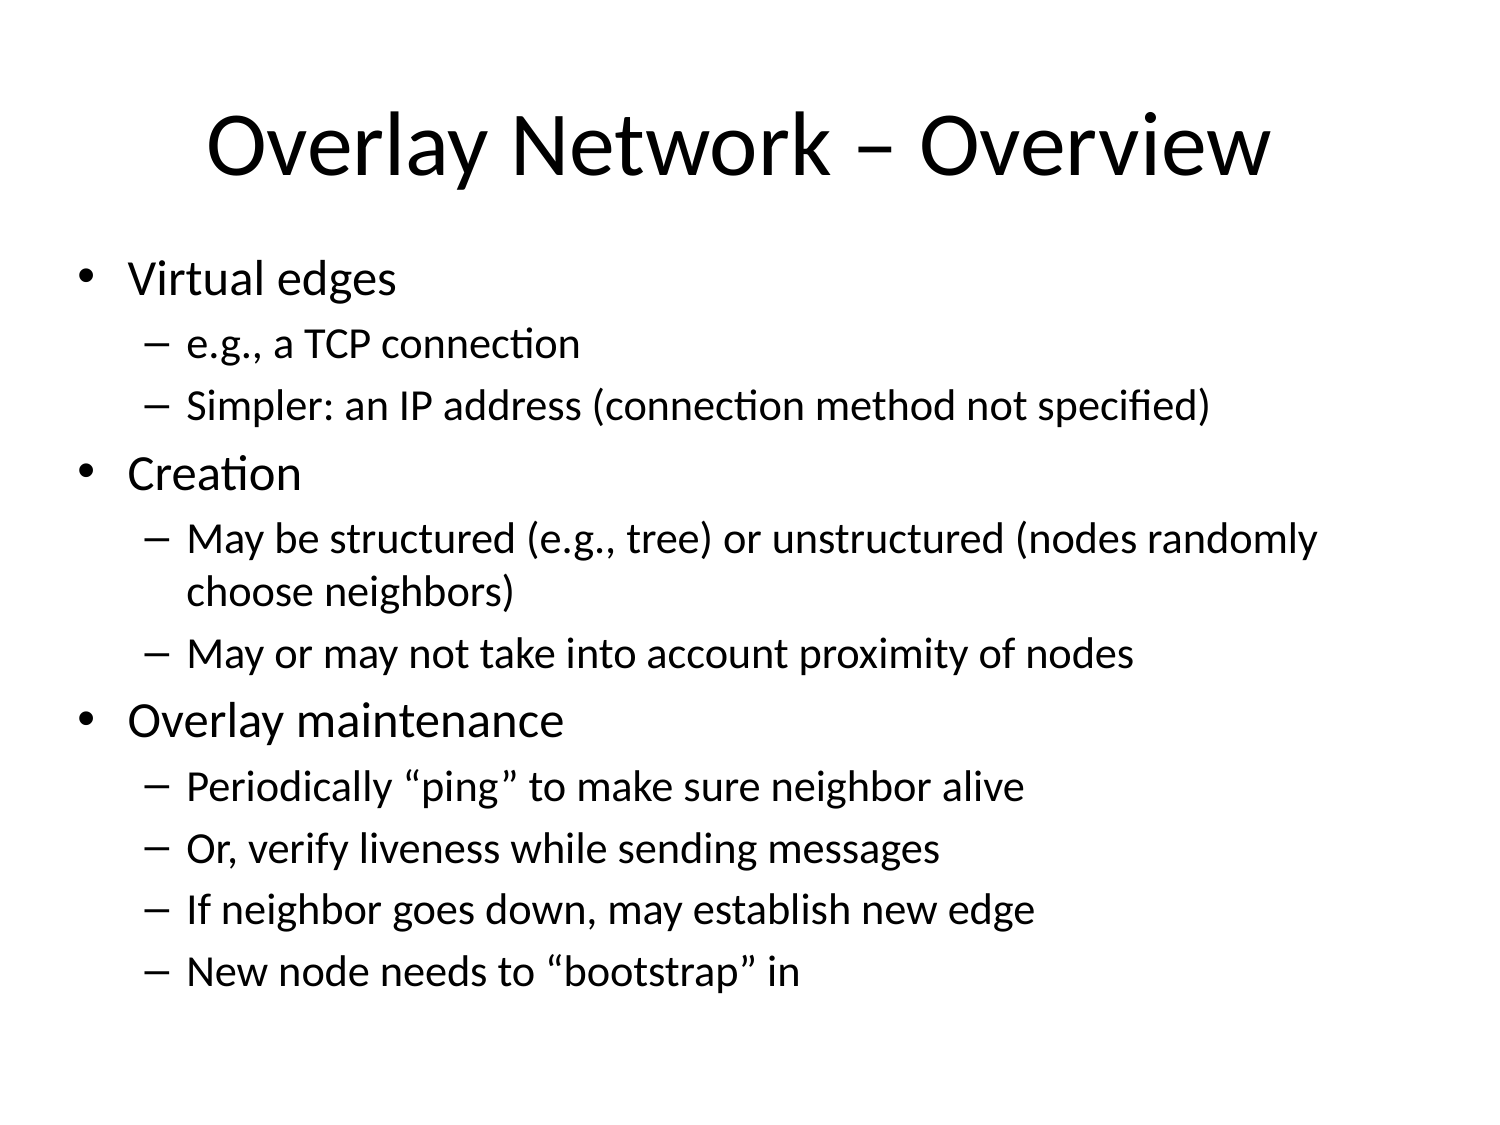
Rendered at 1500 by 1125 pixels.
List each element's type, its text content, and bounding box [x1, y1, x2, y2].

list Virtual edges e.g., a TCP connection Simpler: an IP address (connection method not specified) Creation May be structured (e.g., tree) or unstructured (nodes randomly choose neighbors) May or may not take into account proximity of nodes Overlay maintenance Periodically “ping” to make sure neighbor alive Or, verify liveness while sending messages If neighbor goes down, may establish new edge New node needs to “bootstrap” in [62, 237, 1413, 1013]
title Overlay Network – Overview [75, 45, 1425, 233]
